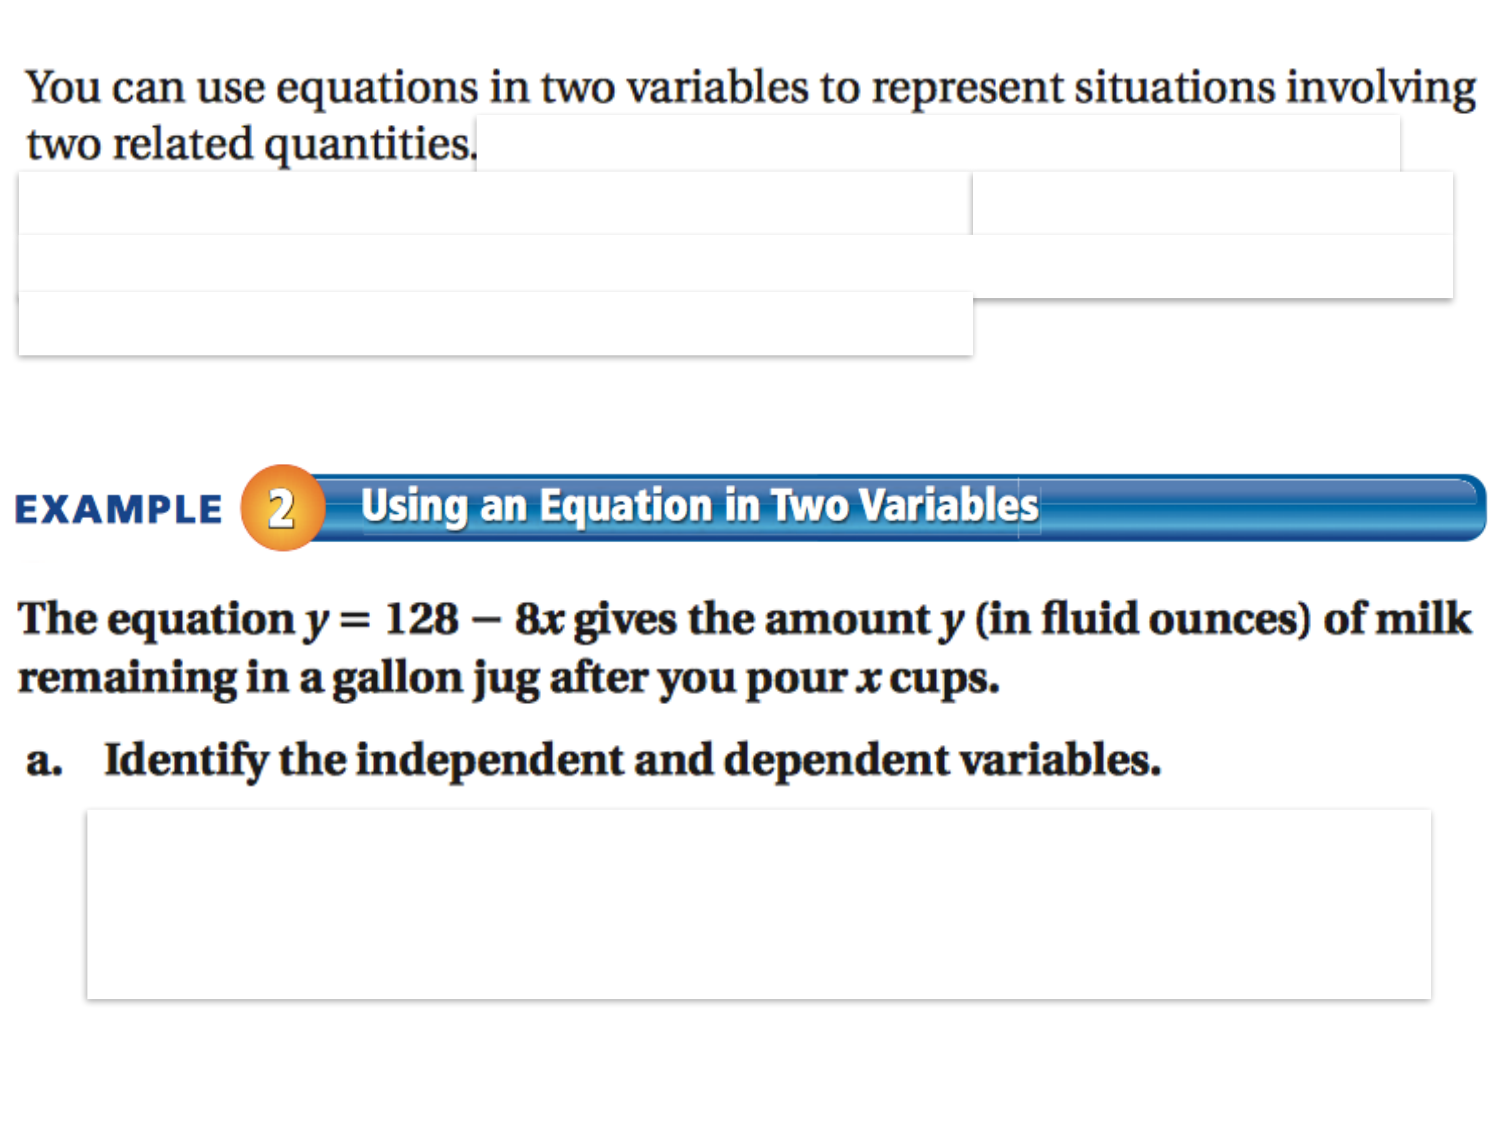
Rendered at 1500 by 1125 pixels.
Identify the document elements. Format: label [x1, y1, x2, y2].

picture [0, 584, 1500, 1000]
picture [0, 455, 1500, 563]
picture [0, 43, 1500, 365]
